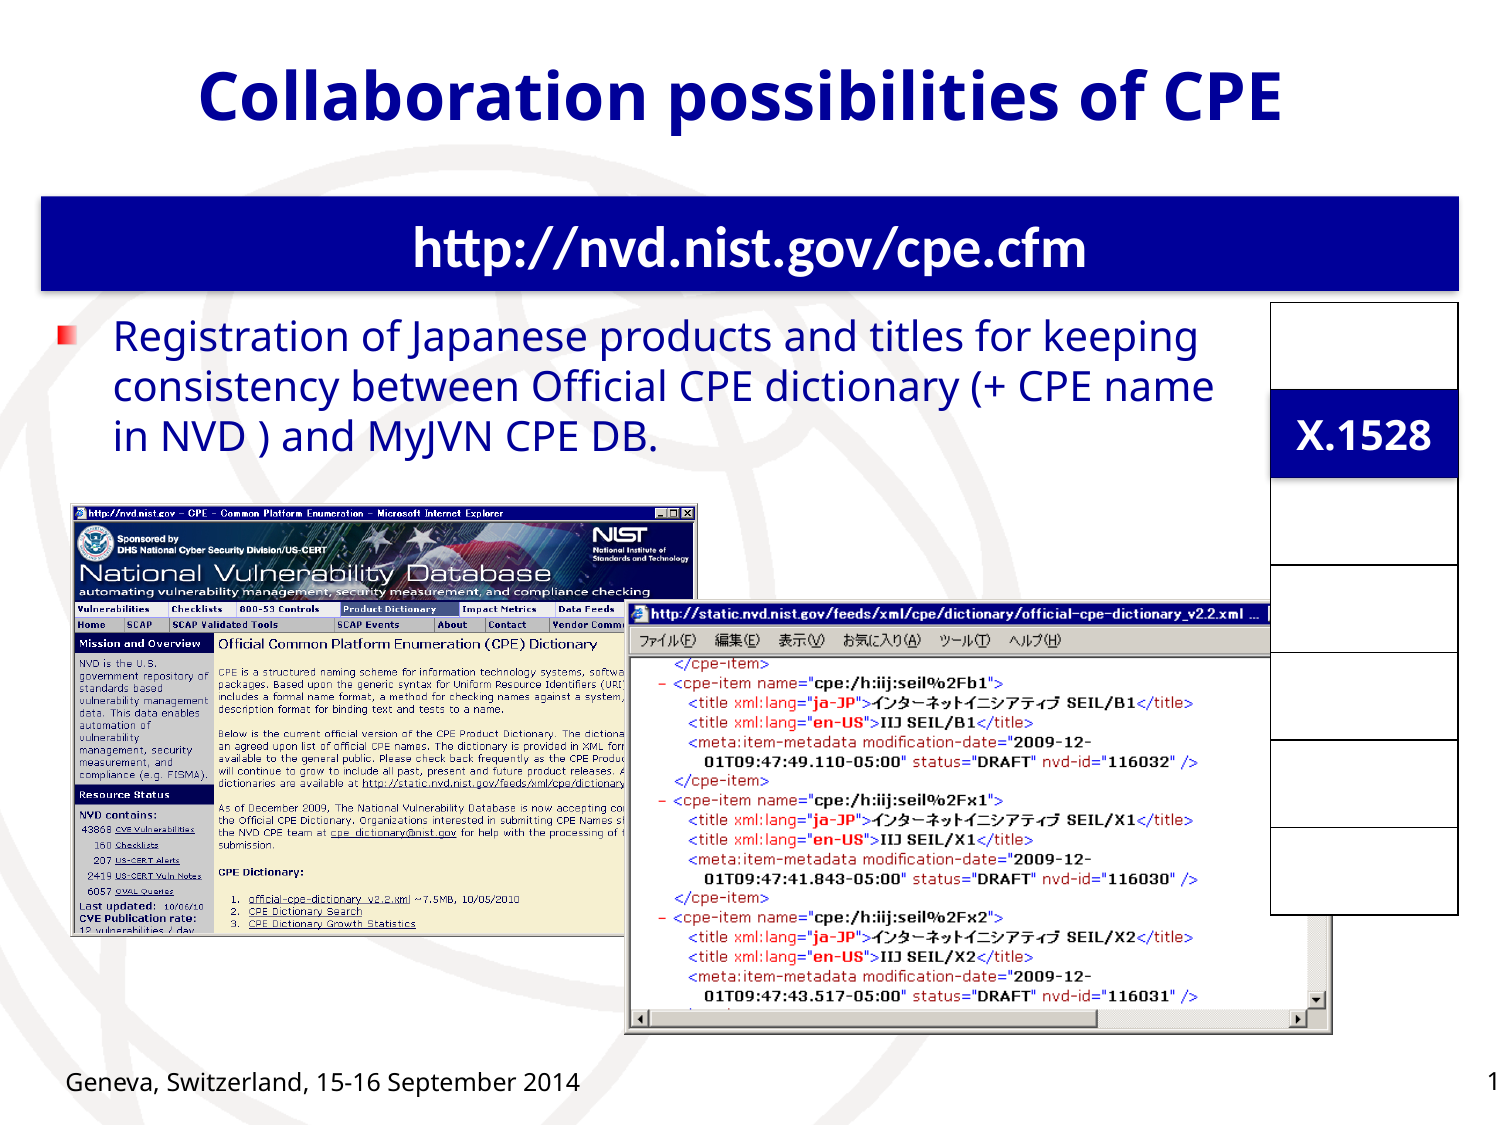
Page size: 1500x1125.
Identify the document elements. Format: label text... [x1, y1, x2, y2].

text_box http://nvd.nist.gov/cpe.cfm [41, 196, 1459, 291]
text_box Collaboration possibilities of CPE [0, 0, 1500, 188]
text_box Registration of Japanese products and titles for keeping consistency between Official CPE dictionary (+ CPE name in NVD ) and MyJVN CPE DB. [41, 302, 1268, 468]
picture [0, 188, 1333, 1125]
picture [56, 324, 79, 347]
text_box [1270, 302, 1459, 916]
